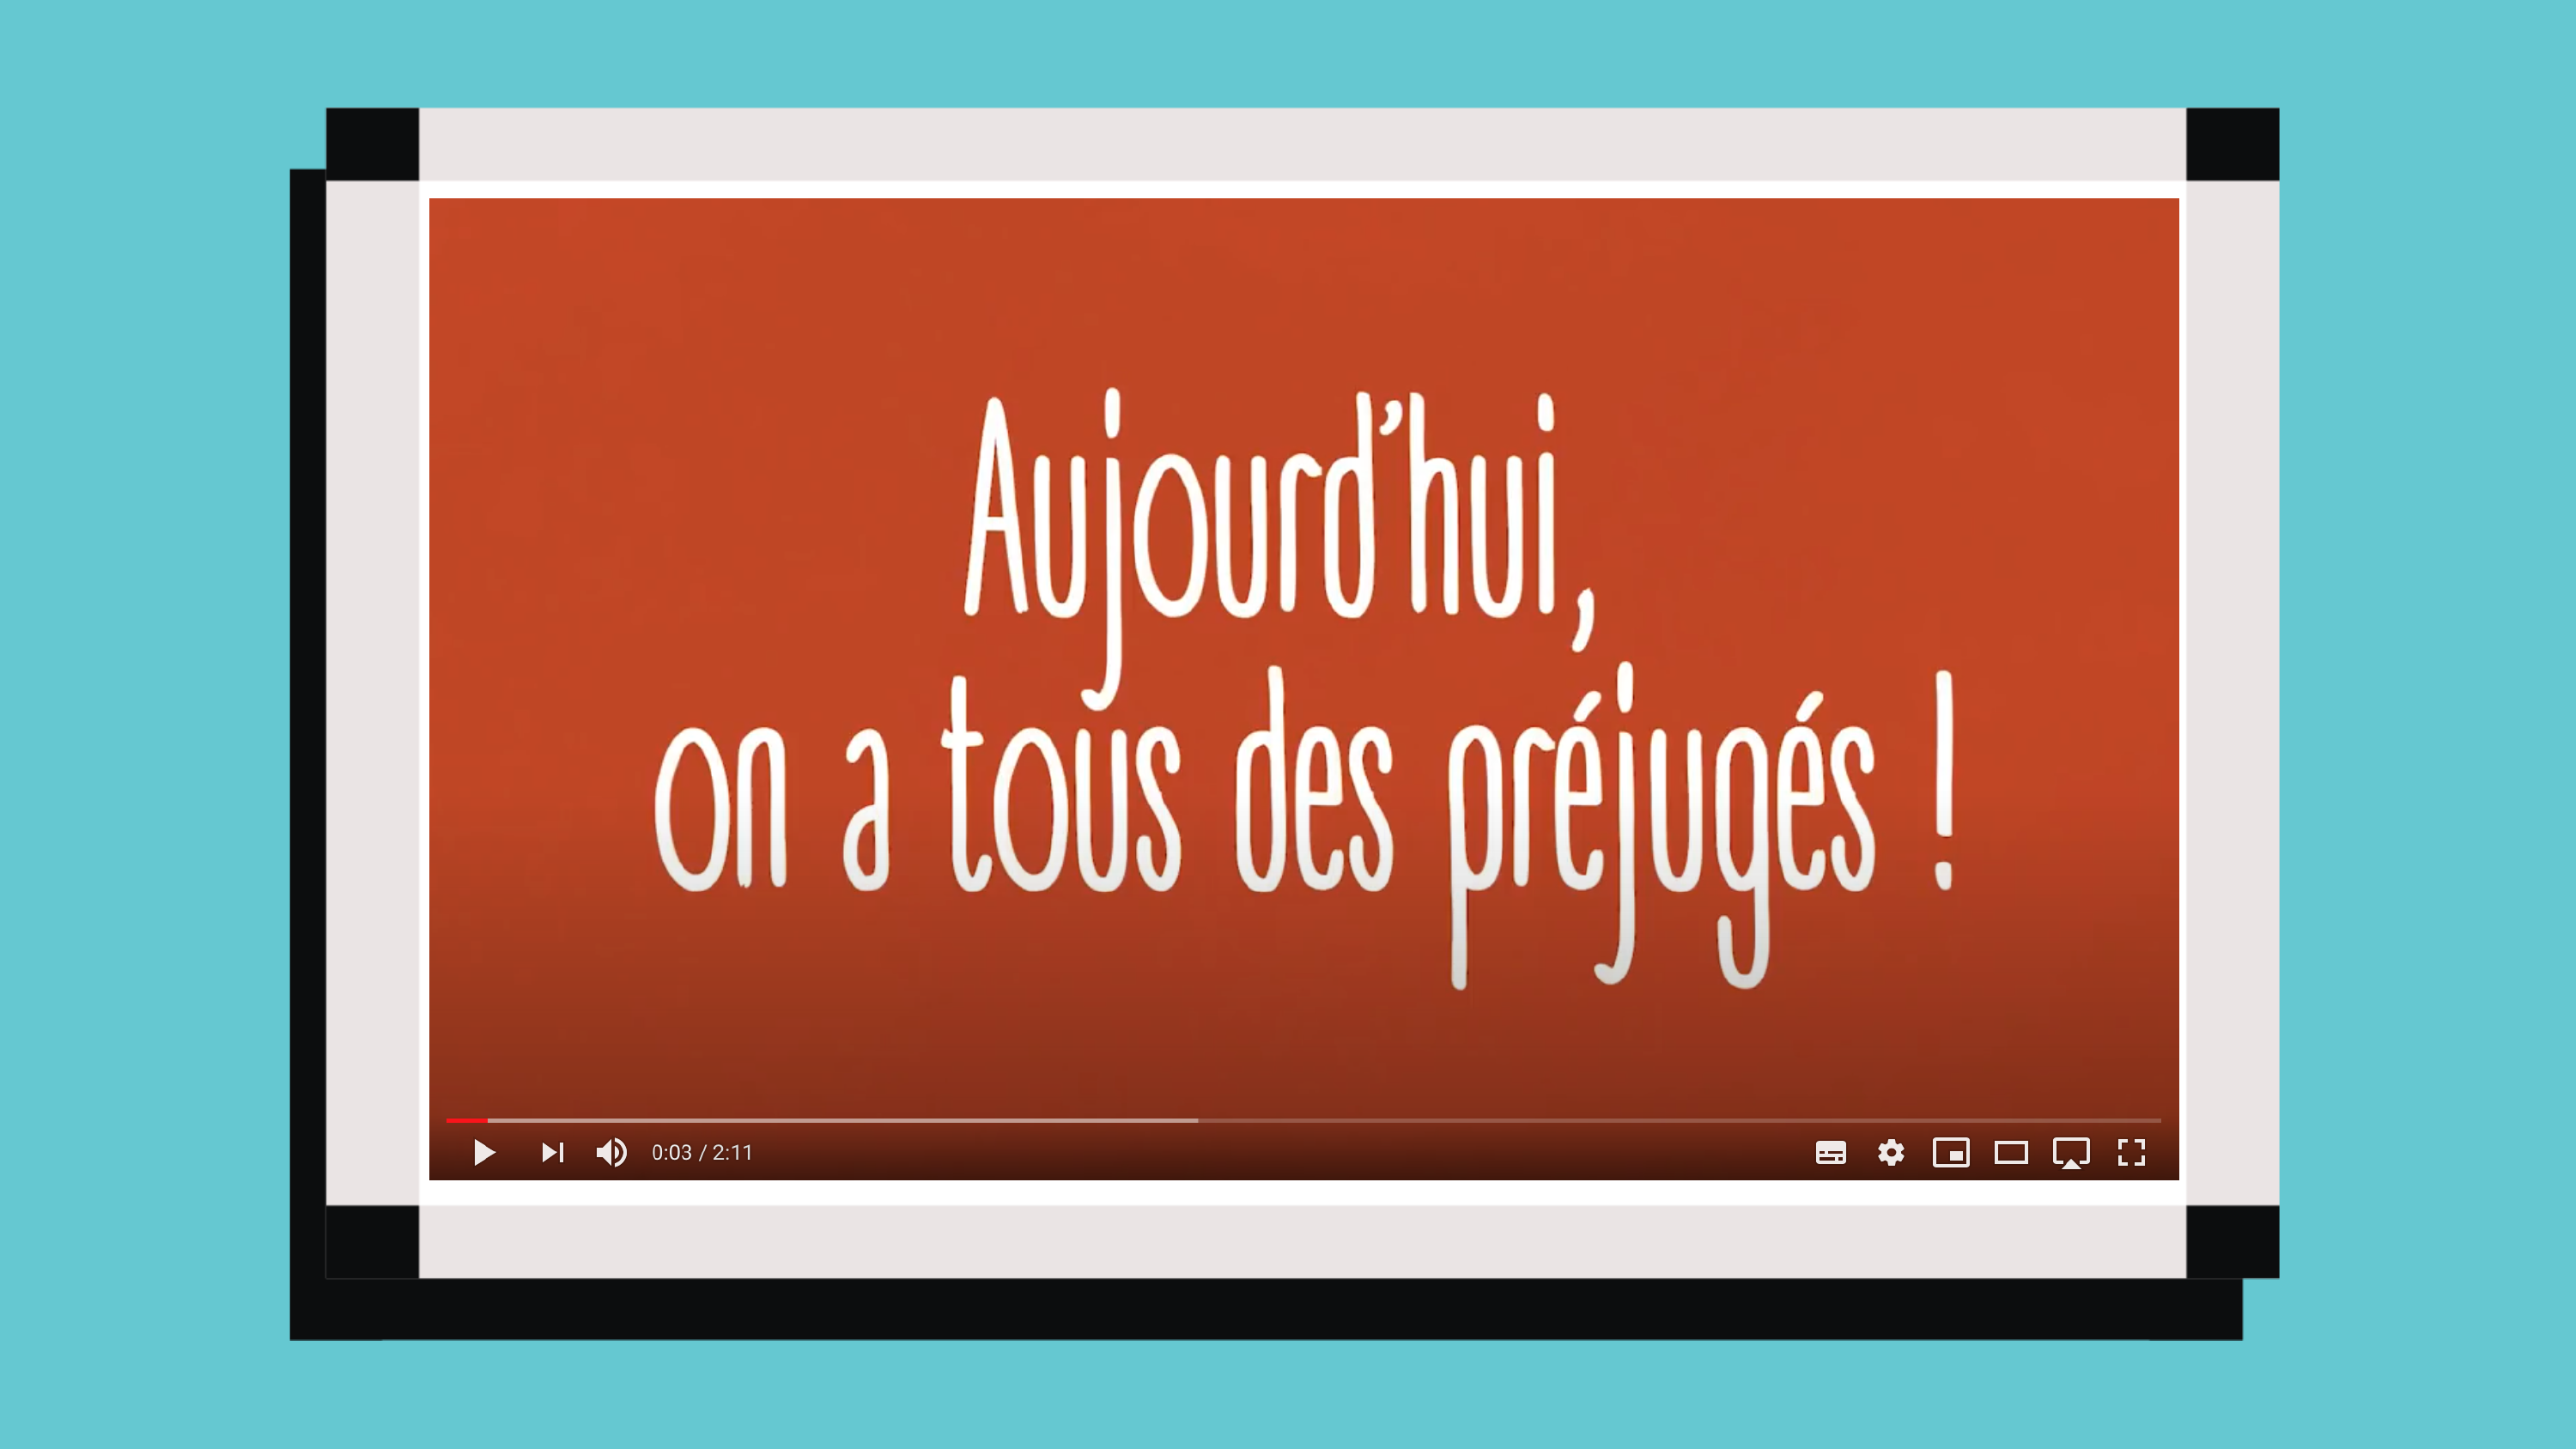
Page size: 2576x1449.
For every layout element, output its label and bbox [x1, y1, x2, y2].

text_box [289, 107, 2280, 1342]
picture [428, 197, 2179, 1180]
